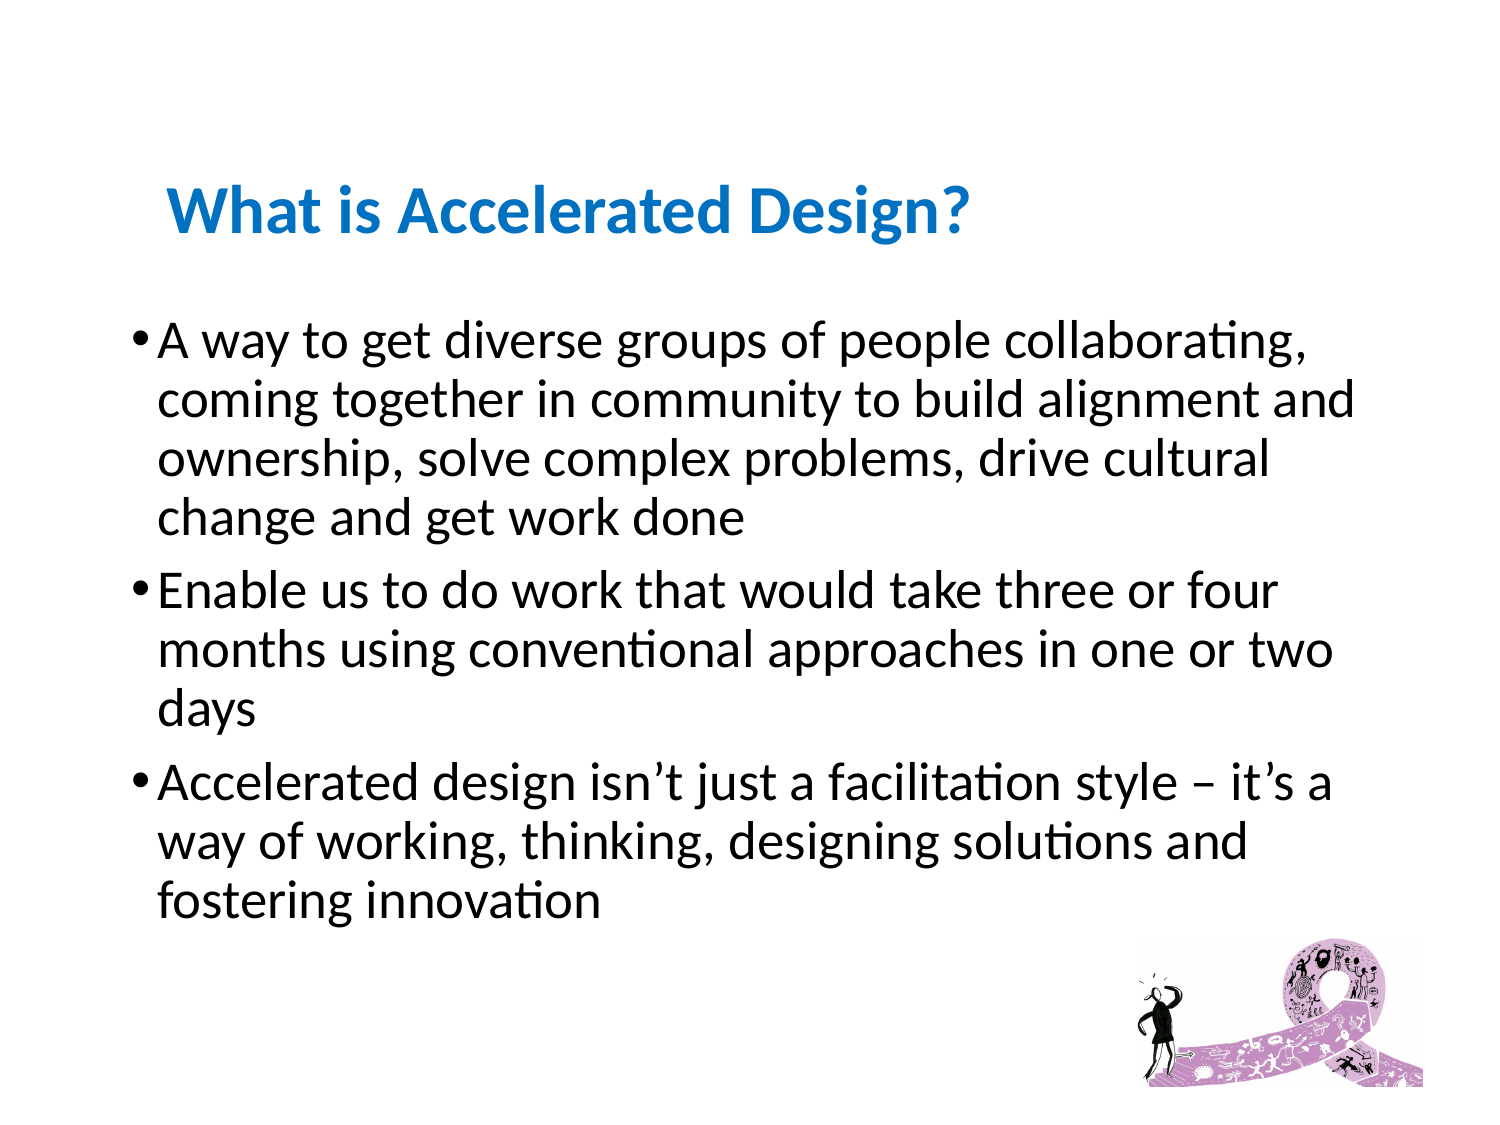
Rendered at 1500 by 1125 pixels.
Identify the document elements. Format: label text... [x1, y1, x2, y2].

title What is Accelerated Design? [151, 140, 1164, 282]
list A way to get diverse groups of people collaborating, coming together in community to build alignment and ownership, solve complex problems, drive cultural change and get work done Enable us to do work that would take three or four months using conventional approaches in one or two days Accelerated design isn’t just a facilitation style – it’s a way of working, thinking, designing solutions and fostering innovation [116, 303, 1423, 940]
picture [1136, 936, 1423, 1087]
